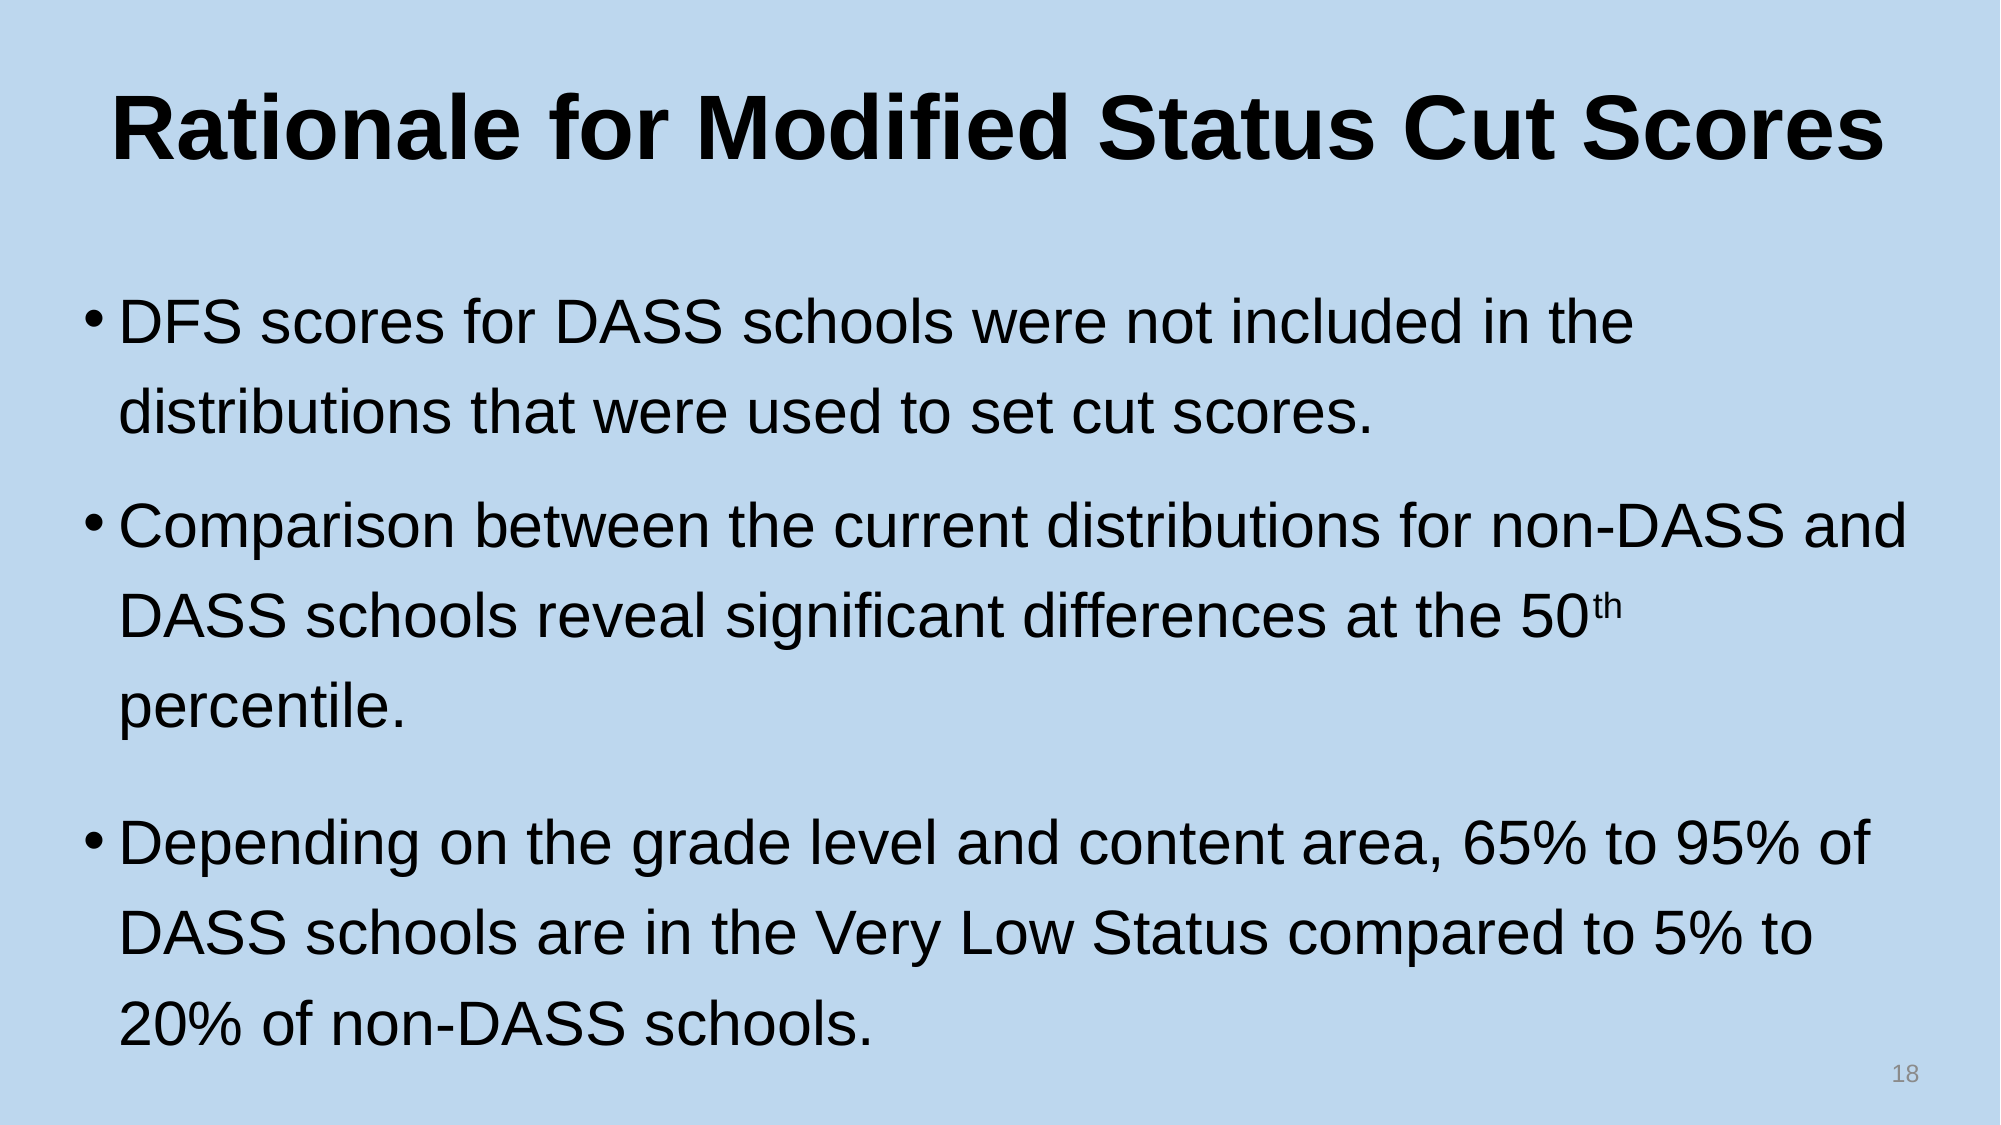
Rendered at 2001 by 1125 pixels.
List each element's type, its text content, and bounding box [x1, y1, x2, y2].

slide_number 18 [1484, 1042, 1935, 1103]
list DFS scores for DASS schools were not included in the distributions that were used to set cut scores. Comparison between the current distributions for non-DASS and DASS schools reveal significant differences at the 50th percentile. Depending on the grade level and content area, 65% to 95% of DASS schools are in the Very Low Status compared to 5% to 20% of non-DASS schools. [68, 258, 1931, 1070]
title Rationale for Modified Status Cut Scores [0, 0, 2000, 260]
